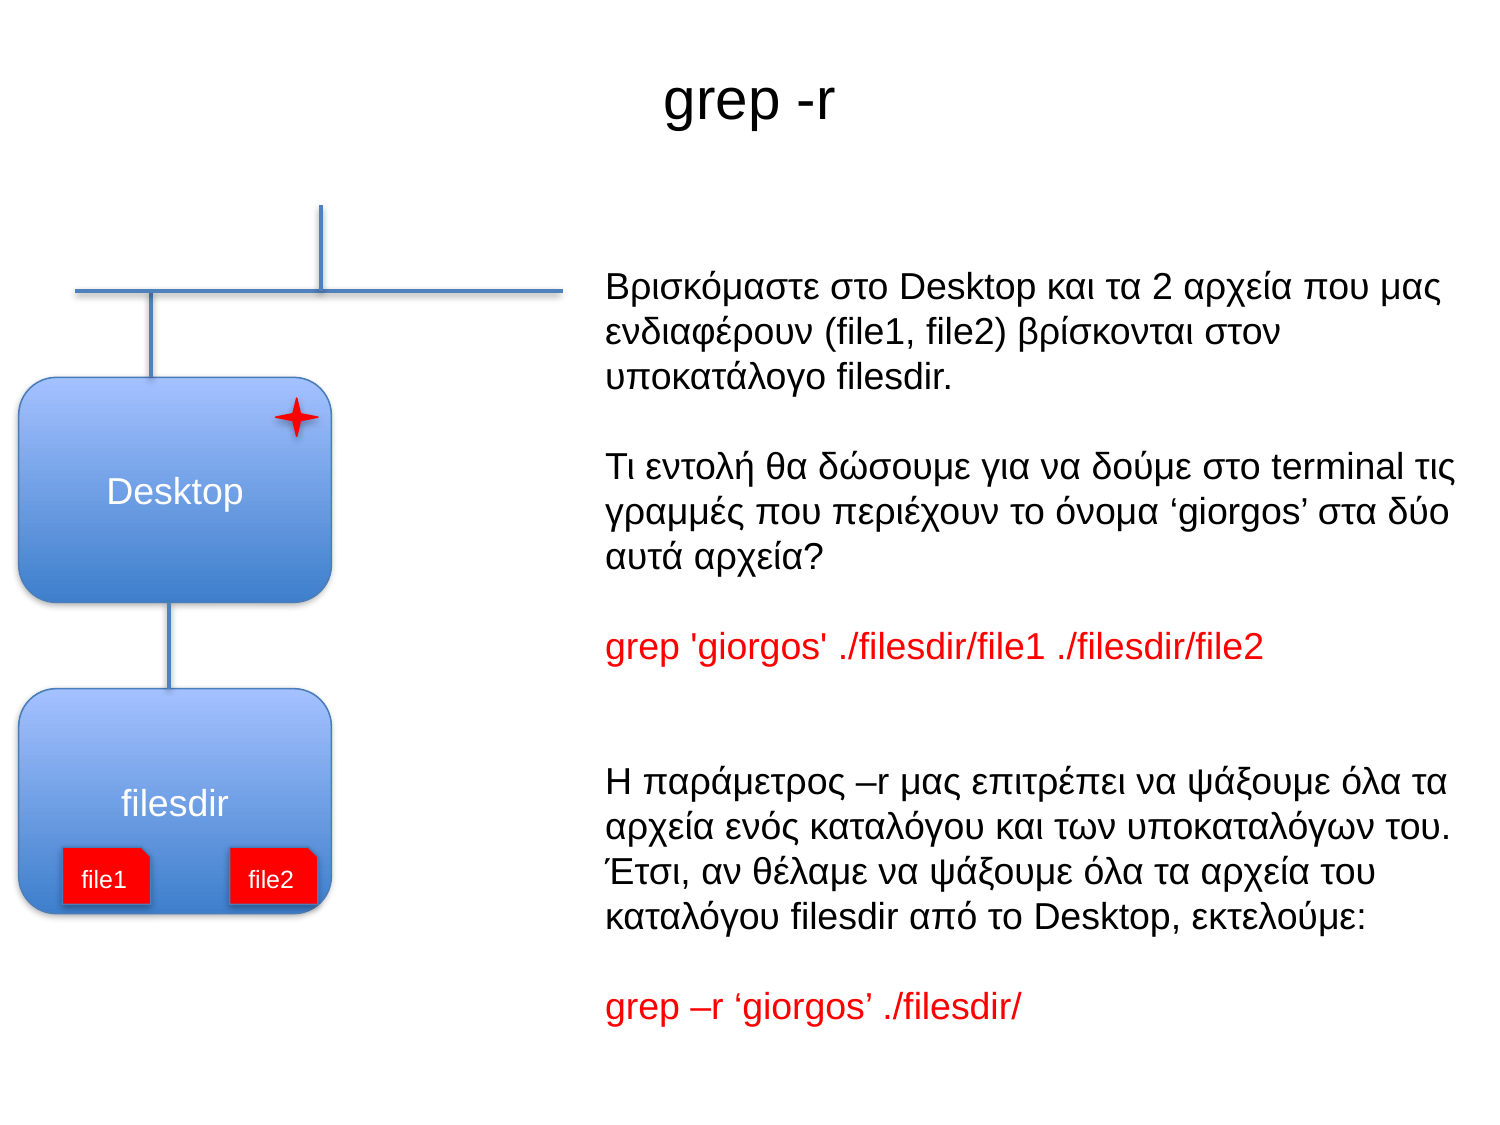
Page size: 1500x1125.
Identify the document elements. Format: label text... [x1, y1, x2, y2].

text_box filesdir [17, 687, 333, 915]
title grep -r [75, 45, 1425, 148]
text_box file1 [61, 846, 152, 906]
text_box file2 [228, 846, 319, 906]
text_box [274, 397, 319, 438]
text_box Βρισκόμαστε στο Desktop και τα 2 αρχεία που μας ενδιαφέρουν (file1, file2) βρίσκονται στον υποκατάλογο filesdir. Τι εντολή θα δώσουμε για να δούμε στο terminal τις γραμμές που περιέχουν το όνομα ‘giorgos’ στα δύο αυτά αρχεία? grep 'giorgos' ./filesdir/file1 ./filesdir/file2 Η παράμετρος –r μας επιτρέπει να ψάξουμε όλα τα αρχεία ενός καταλόγου και των υποκαταλόγων του. Έτσι, αν θέλαμε να ψάξουμε όλα τα αρχεία του καταλόγου filesdir από το Desktop, εκτελούμε: grep –r ‘giorgos’ ./filesdir/ [590, 254, 1476, 1035]
text_box Desktop [17, 376, 333, 604]
